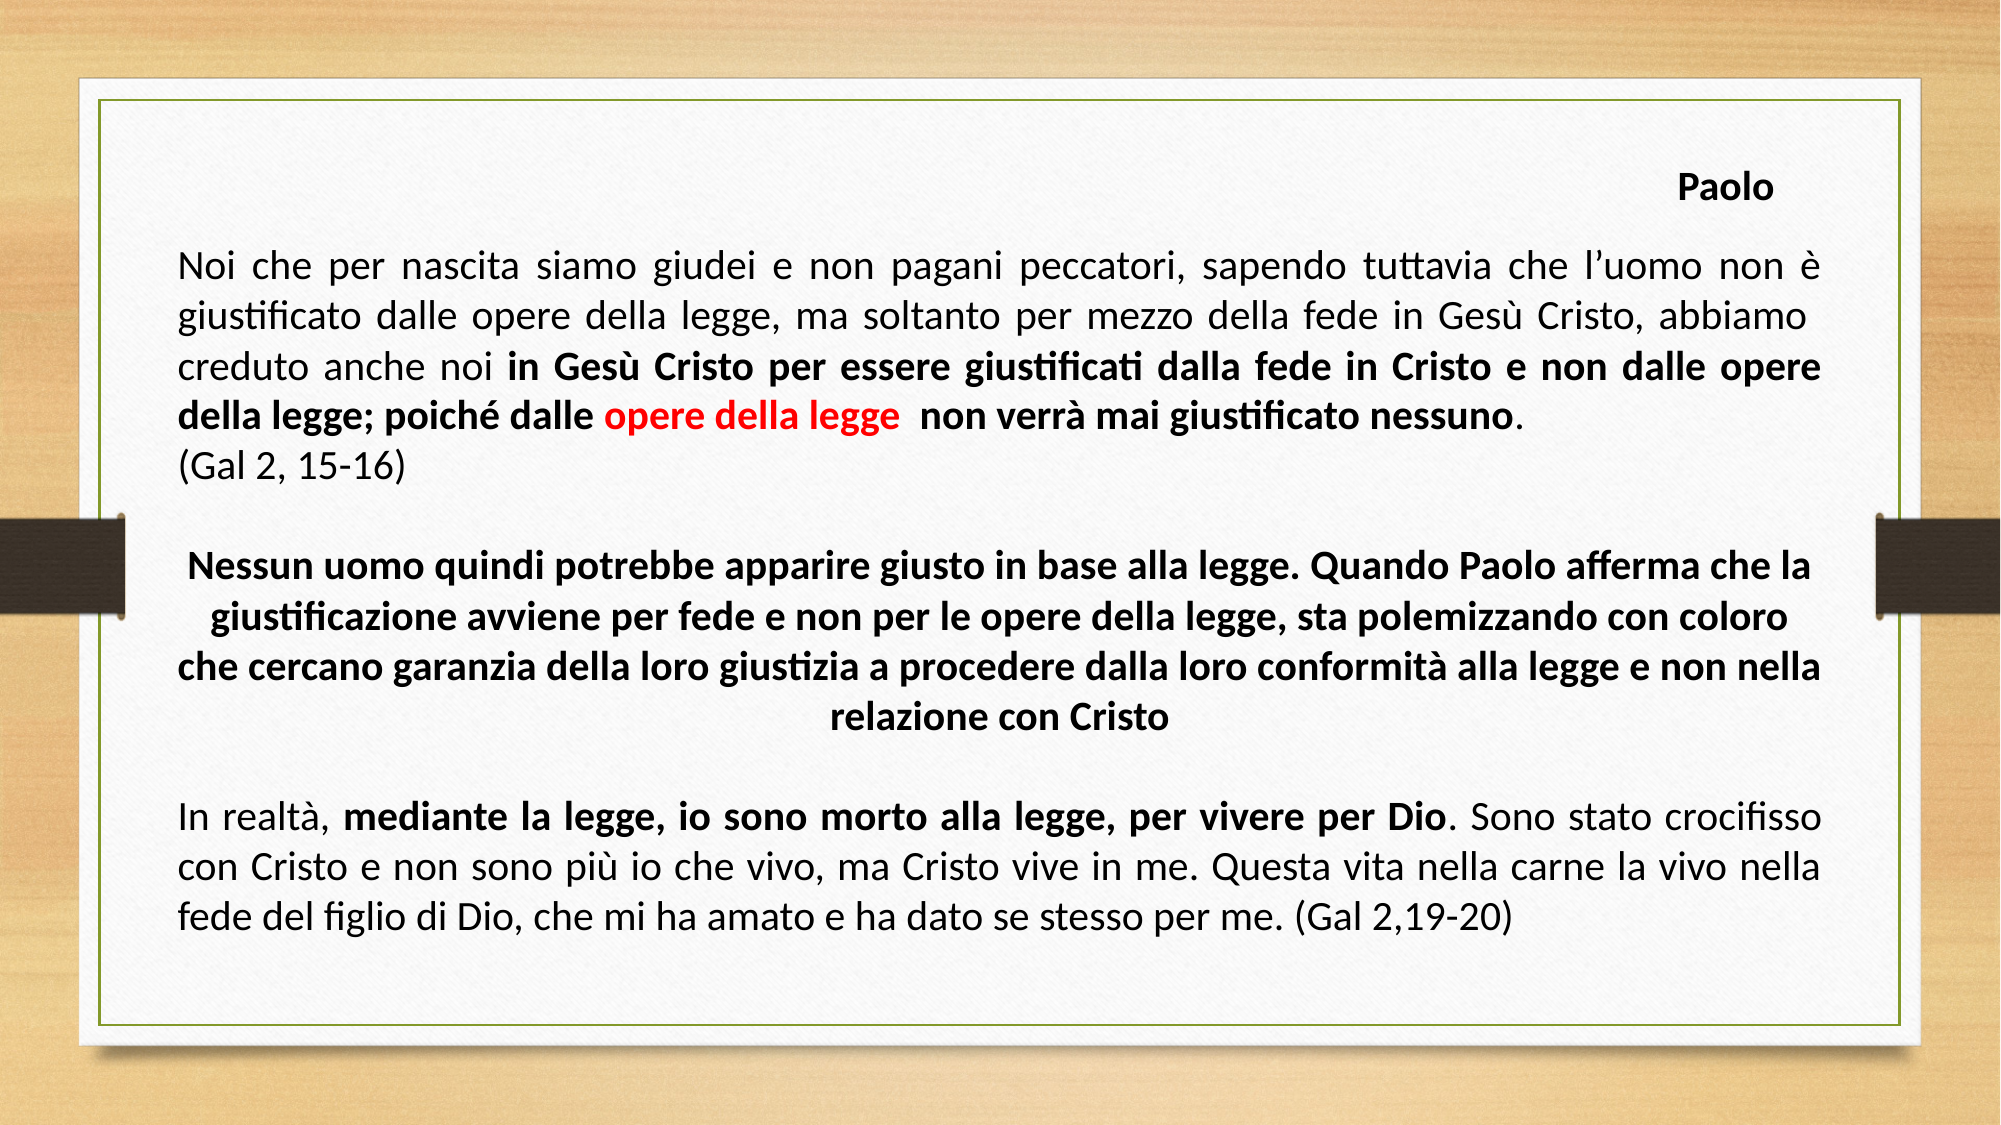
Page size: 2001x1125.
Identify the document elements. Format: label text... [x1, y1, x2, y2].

picture [0, 0, 2001, 1125]
text_box Paolo Noi che per nascita siamo giudei e non pagani peccatori, sapendo tuttavia che l’uomo non è giustificato dalle opere della legge, ma soltanto per mezzo della fede in Gesù Cristo, abbiamo creduto anche noi in Gesù Cristo per essere giustificati dalla fede in Cristo e non dalle opere della legge; poiché dalle opere della legge non verrà mai giustificato nessuno. (Gal 2, 15-16) Nessun uomo quindi potrebbe apparire giusto in base alla legge. Quando Paolo afferma che la giustificazione avviene per fede e non per le opere della legge, sta polemizzando con coloro che cercano garanzia della loro giustizia a procedere dalla loro conformità alla legge e non nella relazione con Cristo In realtà, mediante la legge, io sono morto alla legge, per vivere per Dio. Sono stato crocifisso con Cristo e non sono più io che vivo, ma Cristo vive in me. Questa vita nella carne la vivo nella fede del figlio di Dio, che mi ha amato e ha dato se stesso per me. (Gal 2,19-20) [162, 150, 1838, 946]
